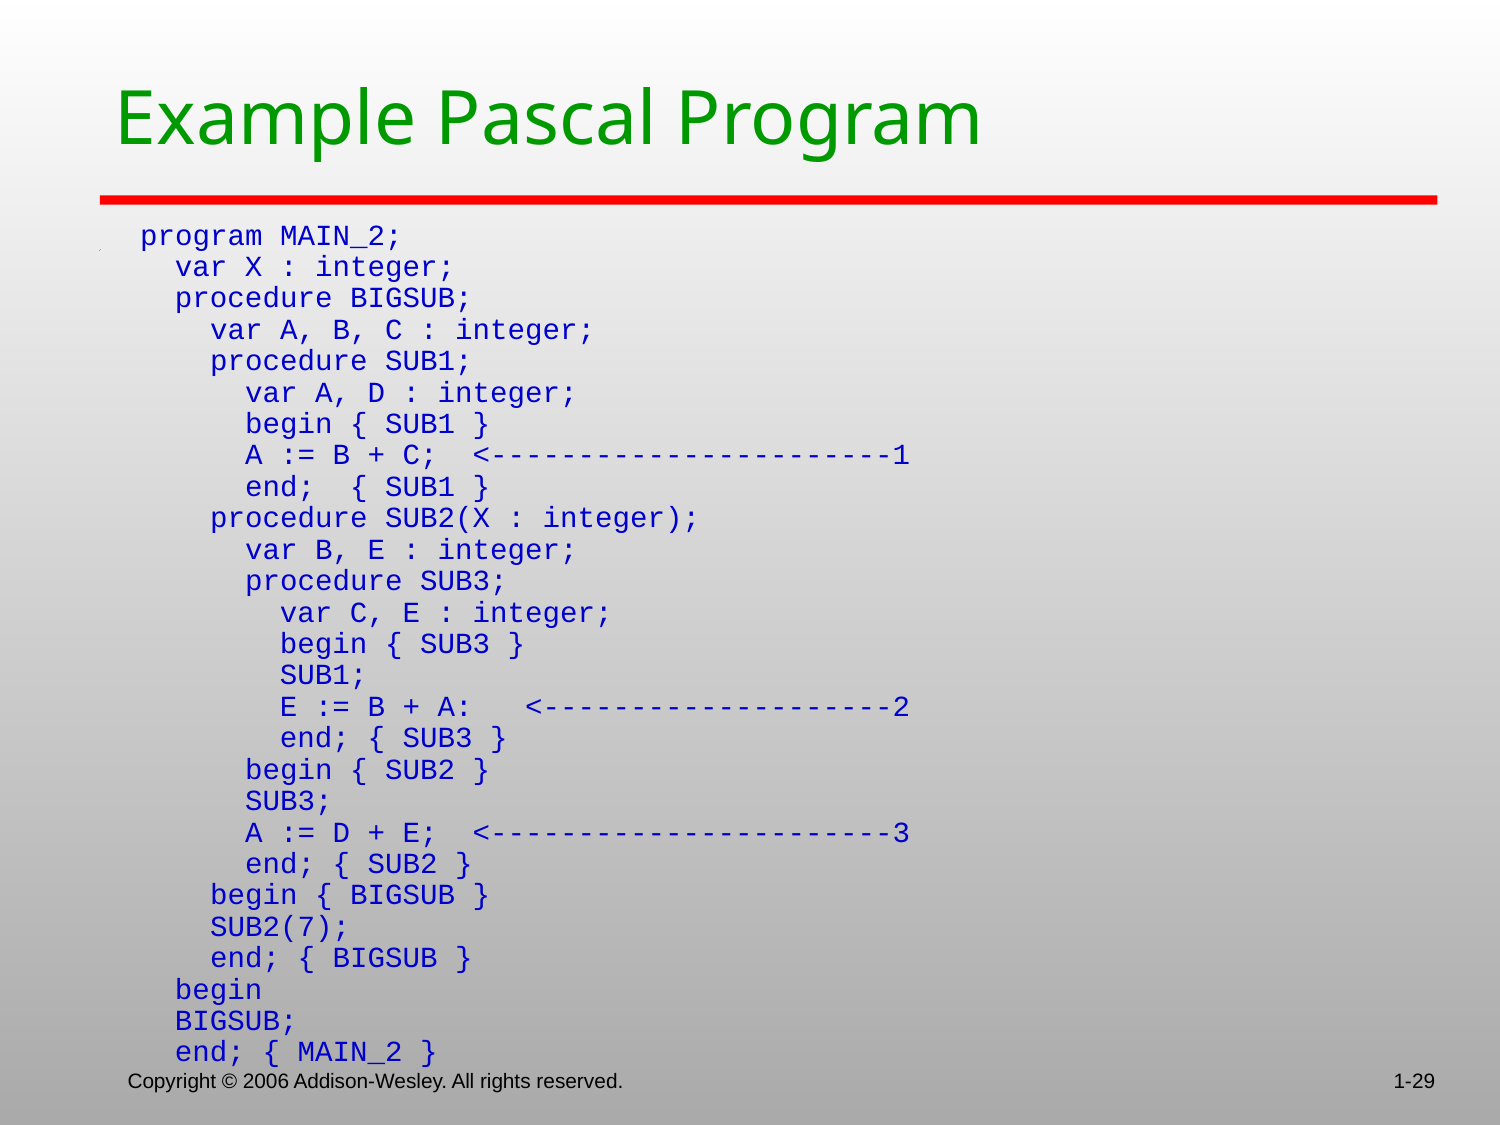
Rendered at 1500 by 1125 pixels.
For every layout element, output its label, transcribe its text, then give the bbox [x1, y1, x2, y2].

list program MAIN_2; var X : integer; procedure BIGSUB; var A, B, C : integer; procedure SUB1; var A, D : integer; begin { SUB1 } A := B + C; <-----------------------1 end; { SUB1 } procedure SUB2(X : integer); var B, E : integer; procedure SUB3; var C, E : integer; begin { SUB3 } SUB1; E := B + A: <--------------------2 end; { SUB3 } begin { SUB2 } SUB3; A := D + E; <-----------------------3 end; { SUB2 } begin { BIGSUB } SUB2(7); end; { BIGSUB } begin BIGSUB; end; { MAIN_2 } [124, 212, 1251, 1063]
slide_number 1-29 [1137, 1024, 1451, 1101]
footer Copyright © 2006 Addison-Wesley. All rights reserved. [112, 1024, 801, 1101]
title Example Pascal Program [99, 62, 1438, 251]
